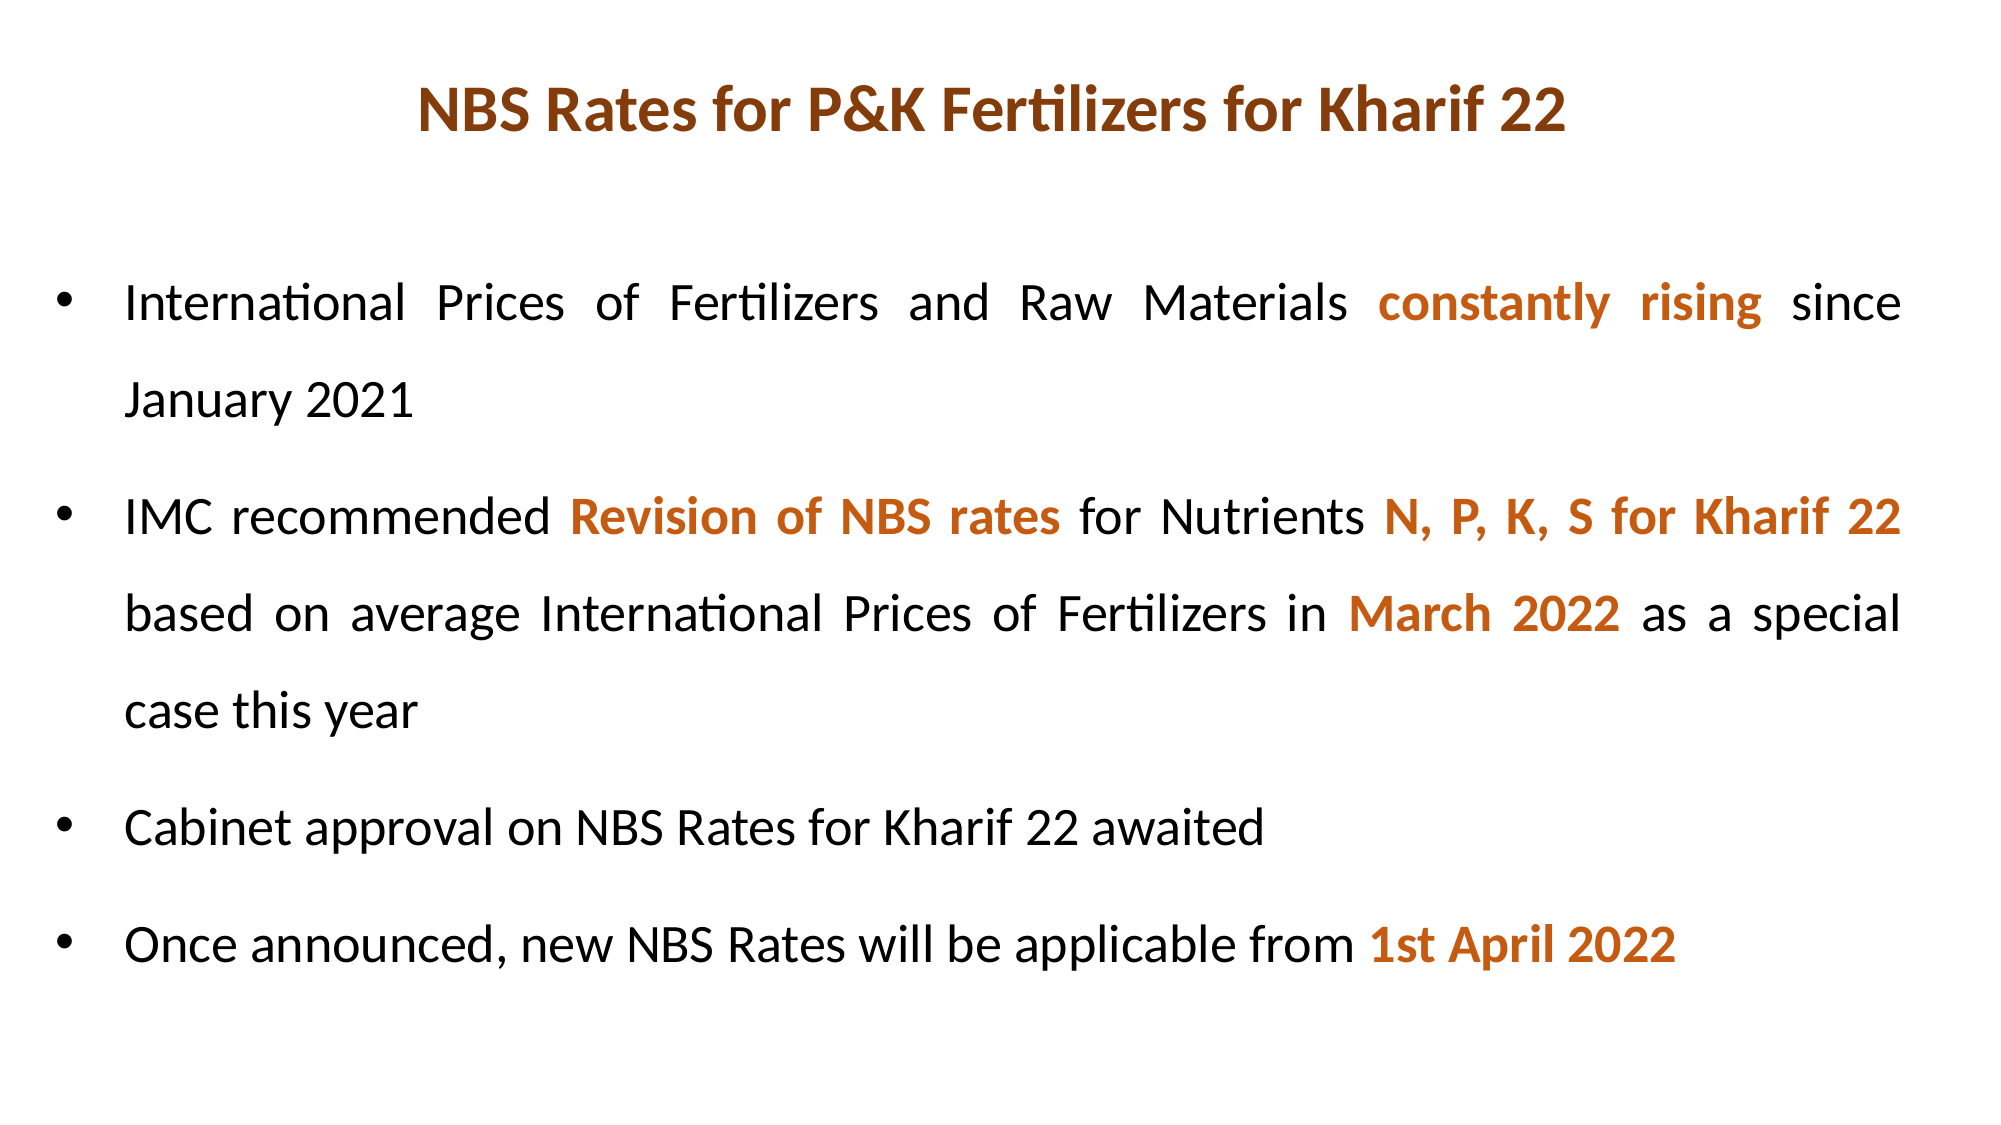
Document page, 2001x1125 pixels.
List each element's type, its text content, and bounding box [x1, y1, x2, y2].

list International Prices of Fertilizers and Raw Materials constantly rising since January 2021 IMC recommended Revision of NBS rates for Nutrients N, P, K, S for Kharif 22 based on average International Prices of Fertilizers in March 2022 as a special case this year Cabinet approval on NBS Rates for Kharif 22 awaited Once announced, new NBS Rates will be applicable from 1st April 2022 [40, 226, 1918, 983]
title NBS Rates for P&K Fertilizers for Kharif 22 [85, 45, 1900, 175]
